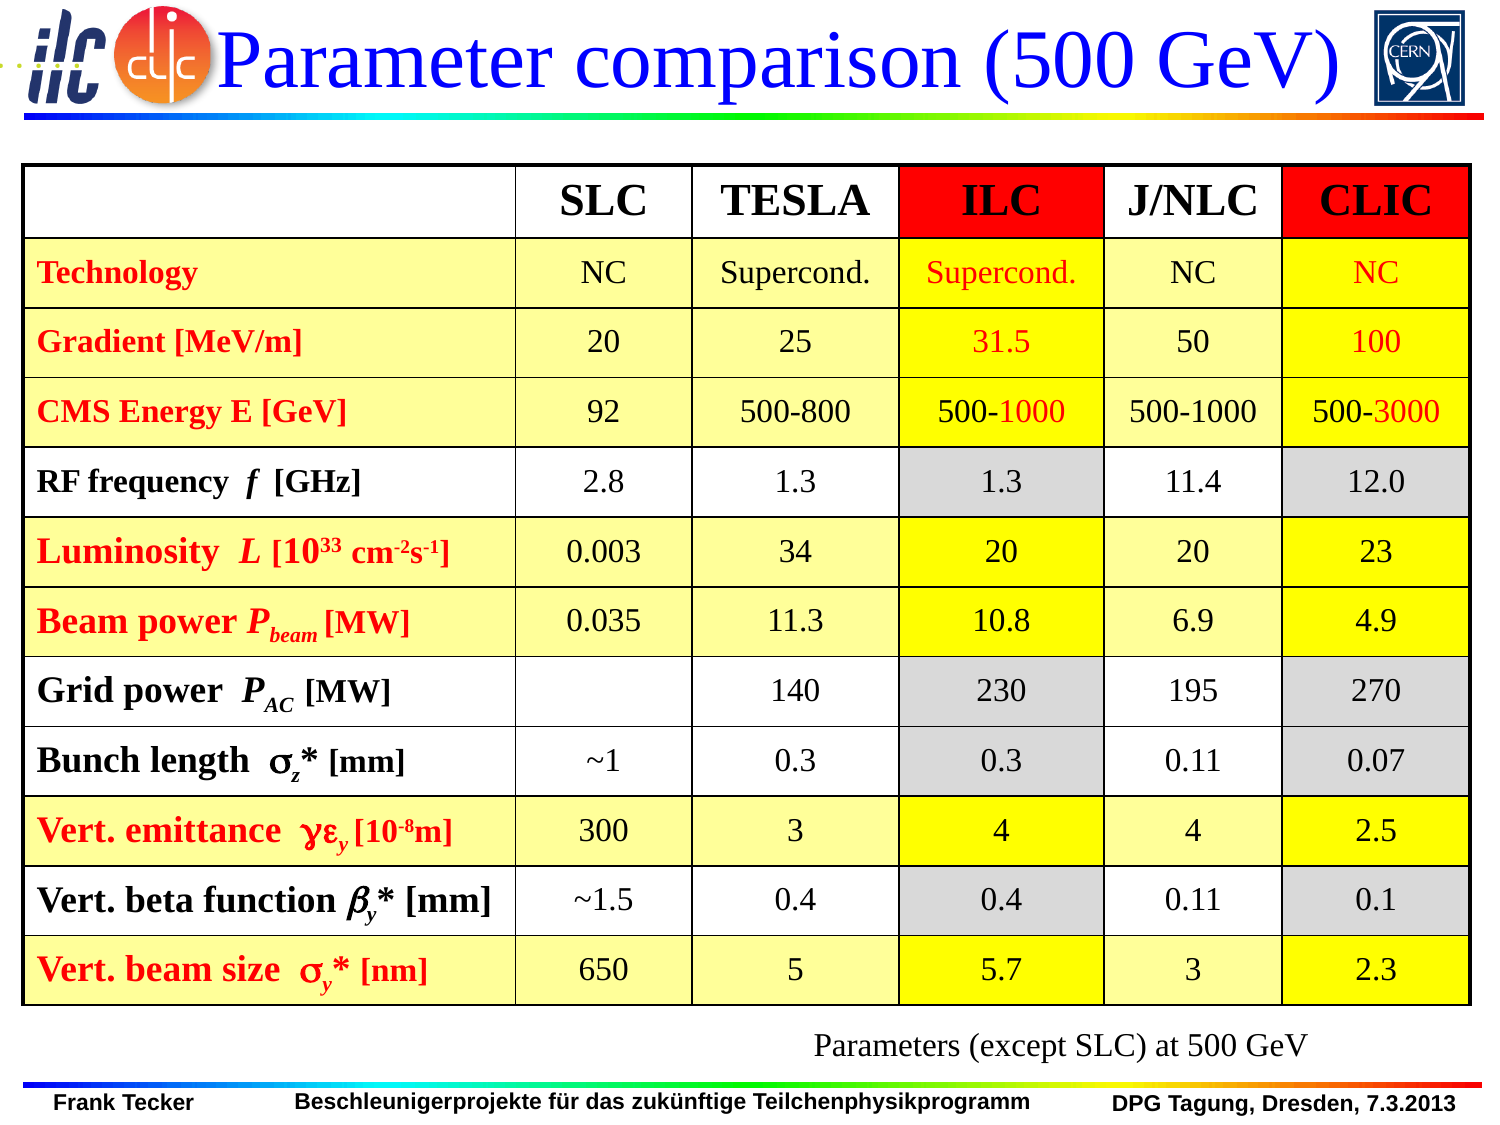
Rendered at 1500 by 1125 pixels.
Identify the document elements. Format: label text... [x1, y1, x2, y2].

table_cell 500-800 [693, 378, 898, 446]
table_cell 3 [693, 797, 898, 865]
picture [308, 113, 1484, 120]
table_cell 5 [693, 936, 898, 1004]
picture [21, 1082, 251, 1088]
table_cell 4 [1105, 797, 1281, 865]
table_cell CMS Energy E [GeV] [25, 378, 515, 446]
table_cell 0.4 [900, 867, 1103, 935]
table_cell 12.0 [1283, 448, 1468, 516]
table_cell 0.07 [1283, 727, 1468, 795]
text_box Parameters (except SLC) at 500 GeV [800, 1016, 1362, 1071]
table_cell 195 [1105, 657, 1281, 726]
table_cell 1.3 [693, 448, 898, 516]
table_cell 5.7 [900, 936, 1103, 1004]
table_cell 0.11 [1105, 867, 1281, 935]
table_cell 6.9 [1105, 588, 1281, 656]
table_header J/NLC [1105, 167, 1281, 237]
table_cell NC [1283, 239, 1468, 307]
table_cell Grid power PAC [MW] [25, 657, 515, 726]
table_cell 270 [1283, 657, 1468, 726]
picture [111, 1, 211, 104]
table_header TESLA [693, 167, 898, 237]
table_cell 0.003 [516, 518, 691, 586]
table_cell 92 [516, 378, 691, 446]
table_cell 0.1 [1283, 867, 1468, 935]
table_cell Luminosity L [1033 cm-2s-1] [25, 518, 515, 586]
table_cell 0.4 [693, 867, 898, 935]
table_header [25, 167, 515, 237]
table_cell 140 [693, 657, 898, 726]
table_cell Beam power Pbeam [MW] [25, 588, 515, 656]
table_cell NC [1105, 239, 1281, 307]
picture [307, 1082, 1482, 1088]
picture [1374, 10, 1465, 106]
table_cell ~1 [516, 727, 691, 795]
table_cell Vert. beam size σy* [nm] [25, 936, 515, 1004]
table_cell 500-3000 [1283, 378, 1468, 446]
table_cell Vert. beta function βy* [mm] [25, 867, 515, 935]
table_cell 2.3 [1283, 936, 1468, 1004]
table_cell 0.3 [693, 727, 898, 795]
table_cell 20 [1105, 518, 1281, 586]
table_cell 230 [900, 657, 1103, 726]
table_cell 20 [516, 309, 691, 377]
table_cell Gradient [MeV/m] [25, 309, 515, 377]
table_cell 100 [1283, 309, 1468, 377]
table_cell Supercond. [900, 239, 1103, 307]
table_cell 500-1000 [900, 378, 1103, 446]
table_header ILC [900, 167, 1103, 237]
table_cell 300 [516, 797, 691, 865]
table_cell 4.9 [1283, 588, 1468, 656]
table_cell 50 [1105, 309, 1281, 377]
table_header SLC [516, 167, 691, 237]
table_cell 4 [900, 797, 1103, 865]
table_cell 0.11 [1105, 727, 1281, 795]
table_header CLIC [1283, 167, 1468, 237]
picture [0, 8, 106, 105]
table_cell Vert. emittance γεy [10-8m] [25, 797, 515, 865]
table_cell 0.3 [900, 727, 1103, 795]
table_cell 10.8 [900, 588, 1103, 656]
table_cell [516, 657, 691, 726]
table_cell 500-1000 [1105, 378, 1281, 446]
table_cell 20 [900, 518, 1103, 586]
table_cell 650 [516, 936, 691, 1004]
table_cell Technology [25, 239, 515, 307]
table_cell Bunch length σz* [mm] [25, 727, 515, 795]
table_cell 2.5 [1283, 797, 1468, 865]
table_cell 1.3 [900, 448, 1103, 516]
table_cell Supercond. [693, 239, 898, 307]
picture [22, 113, 252, 120]
table_cell 3 [1105, 936, 1281, 1004]
table_cell NC [516, 239, 691, 307]
table_cell 23 [1283, 518, 1468, 586]
table_cell 11.4 [1105, 448, 1281, 516]
table_cell 25 [693, 309, 898, 377]
table_cell 34 [693, 518, 898, 586]
table_cell 2.8 [516, 448, 691, 516]
table_cell ~1.5 [516, 867, 691, 935]
table_cell 0.035 [516, 588, 691, 656]
title Parameter comparison (500 GeV) [222, 17, 1356, 102]
table_cell RF frequency f [GHz] [25, 448, 515, 516]
table_cell 31.5 [900, 309, 1103, 377]
table_cell 11.3 [693, 588, 898, 656]
